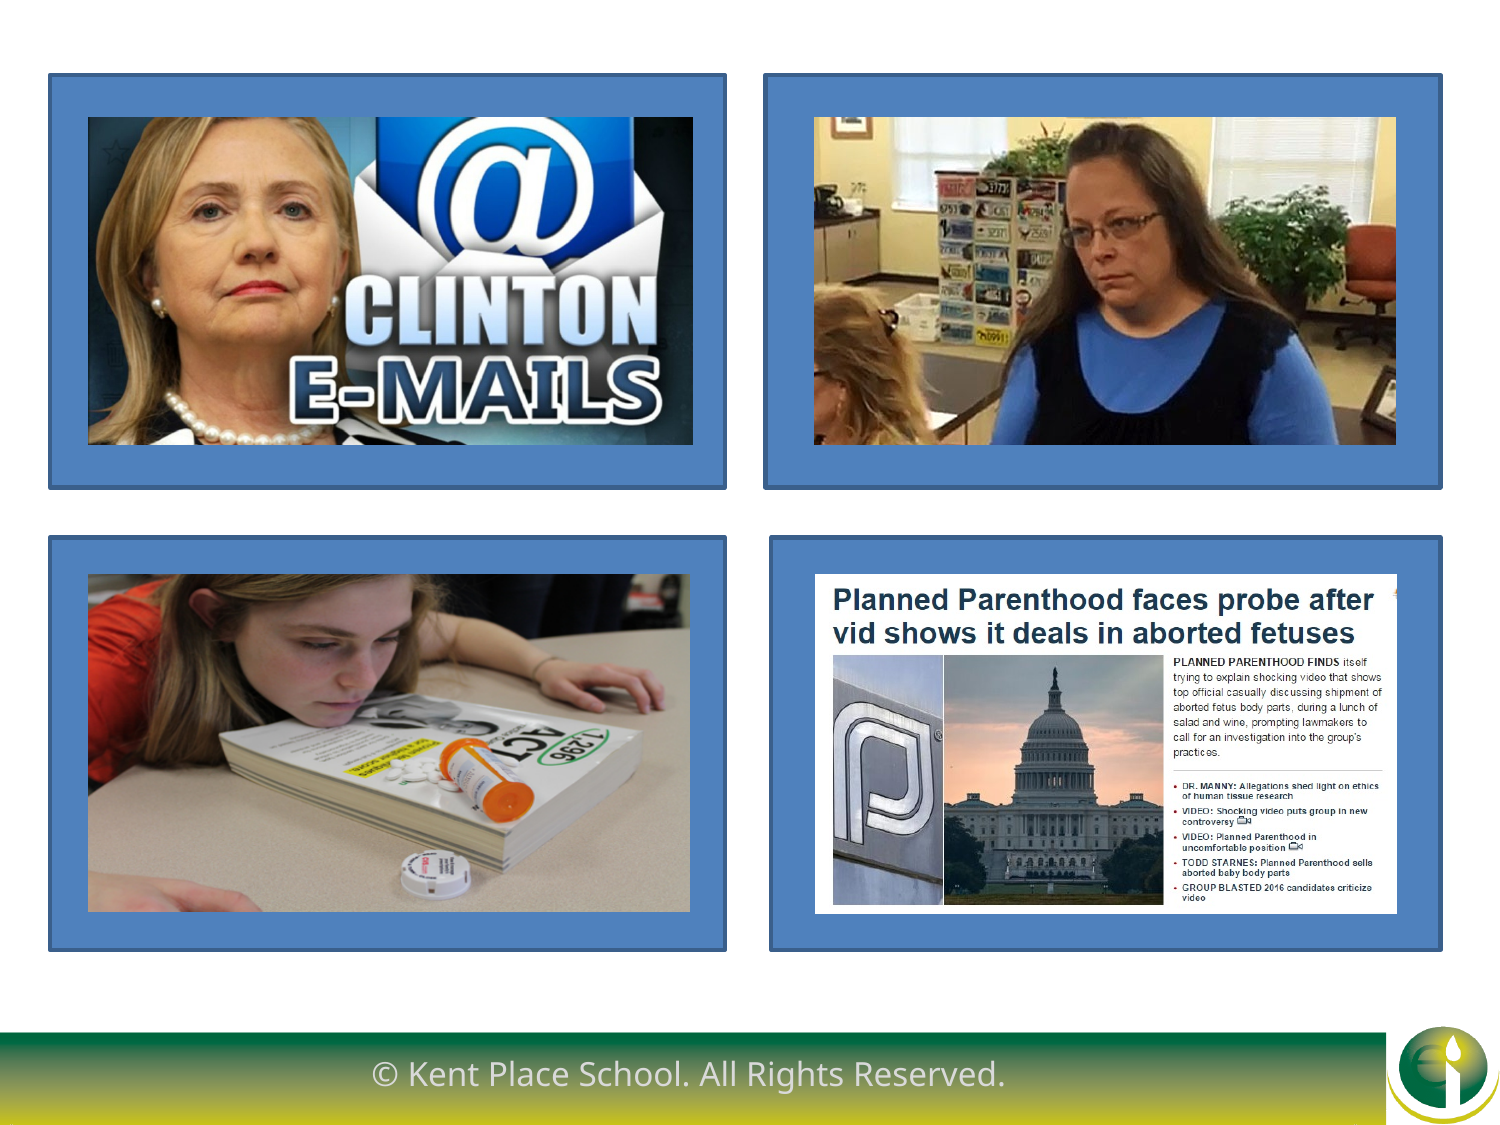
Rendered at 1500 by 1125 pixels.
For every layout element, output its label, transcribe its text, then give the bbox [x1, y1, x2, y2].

text_box [769, 535, 1443, 952]
picture [88, 117, 693, 446]
text_box [763, 73, 1443, 490]
picture [1386, 1022, 1500, 1125]
picture [88, 573, 690, 912]
text_box [48, 73, 727, 490]
picture [814, 117, 1397, 446]
text_box [48, 535, 727, 952]
picture [815, 573, 1397, 914]
footer © Kent Place School. All Rights Reserved. [337, 1042, 1050, 1103]
